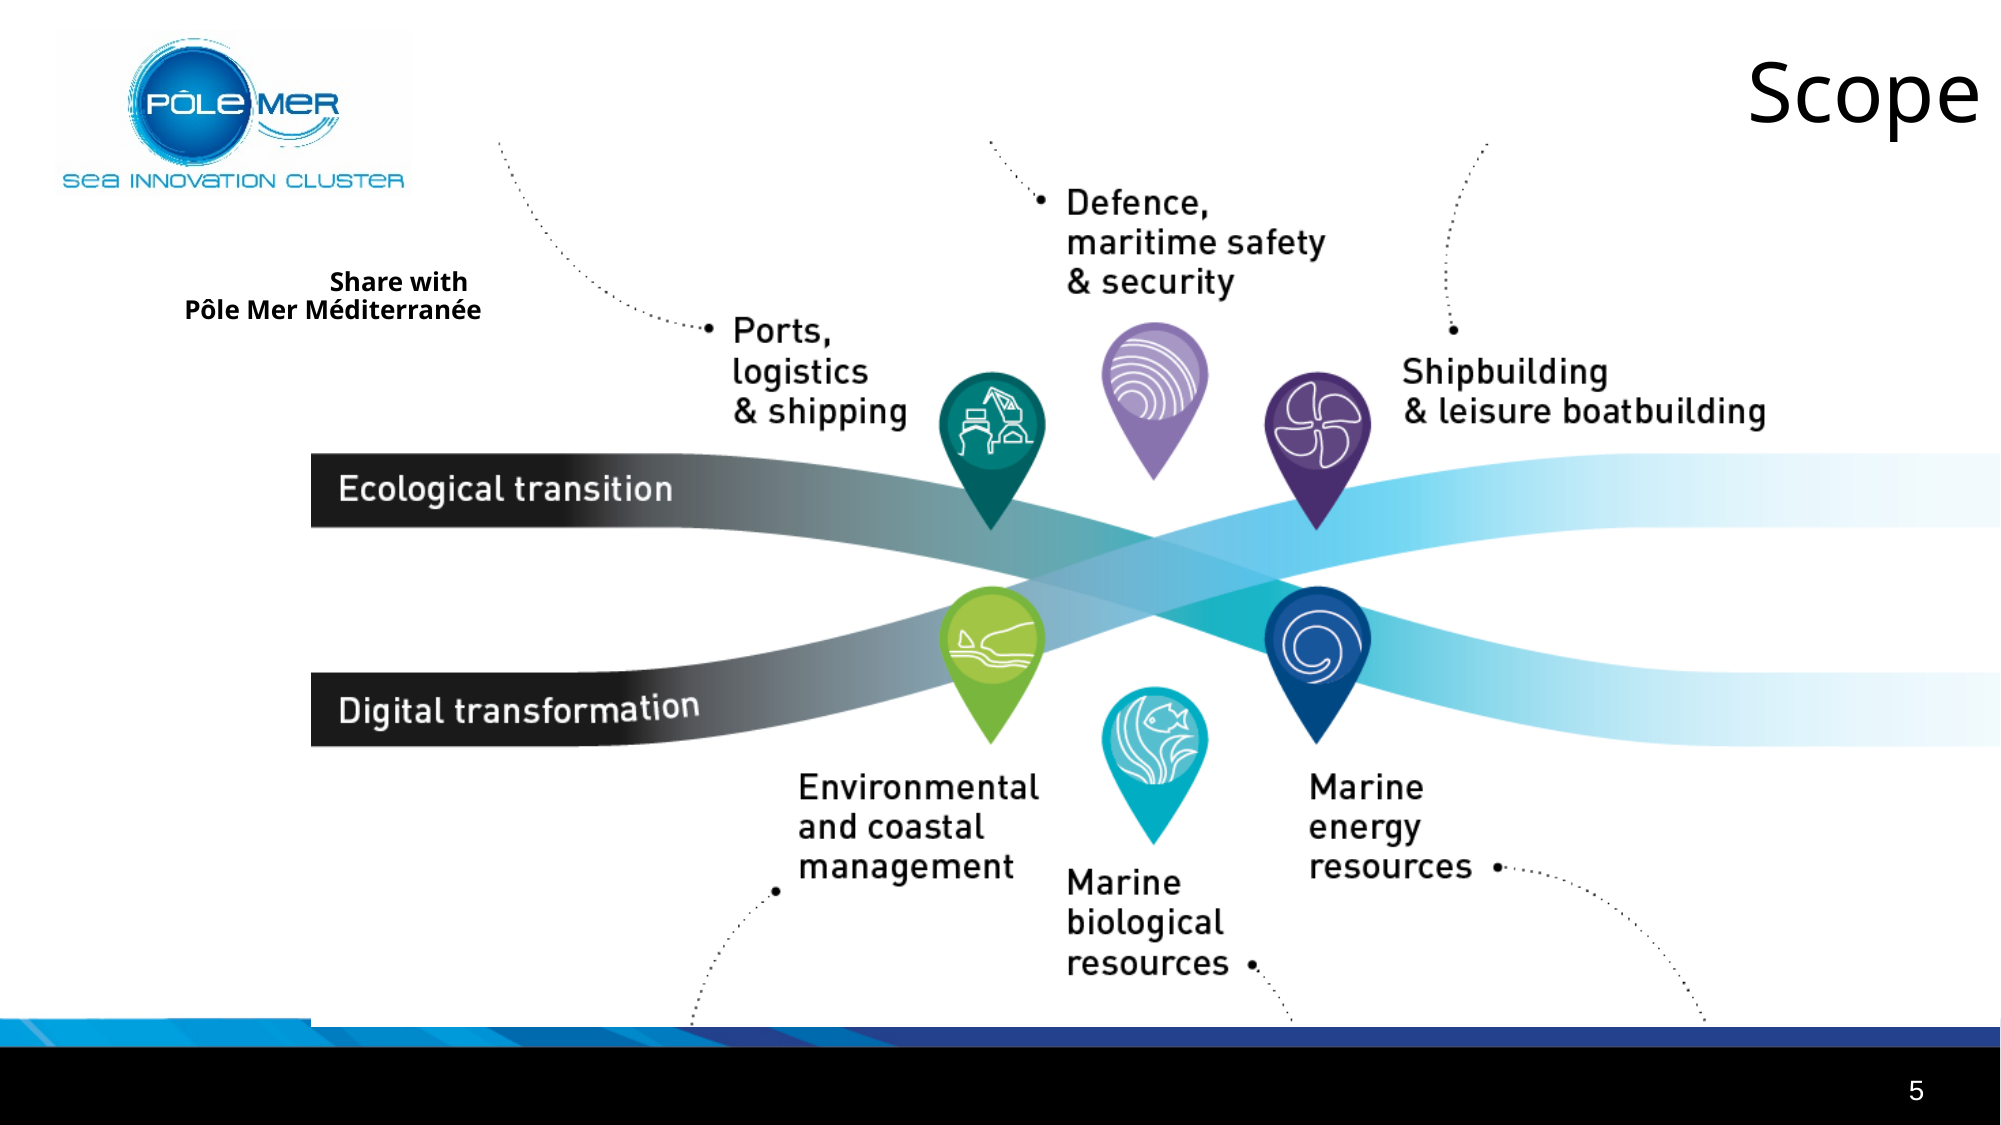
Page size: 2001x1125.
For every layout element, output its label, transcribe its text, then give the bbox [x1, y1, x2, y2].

picture [0, 0, 2001, 1125]
text_box Scope [527, 1, 2000, 139]
title Share with Pôle Mer Méditerranée [0, 268, 306, 402]
slide_number 5 [1533, 1065, 2000, 1125]
